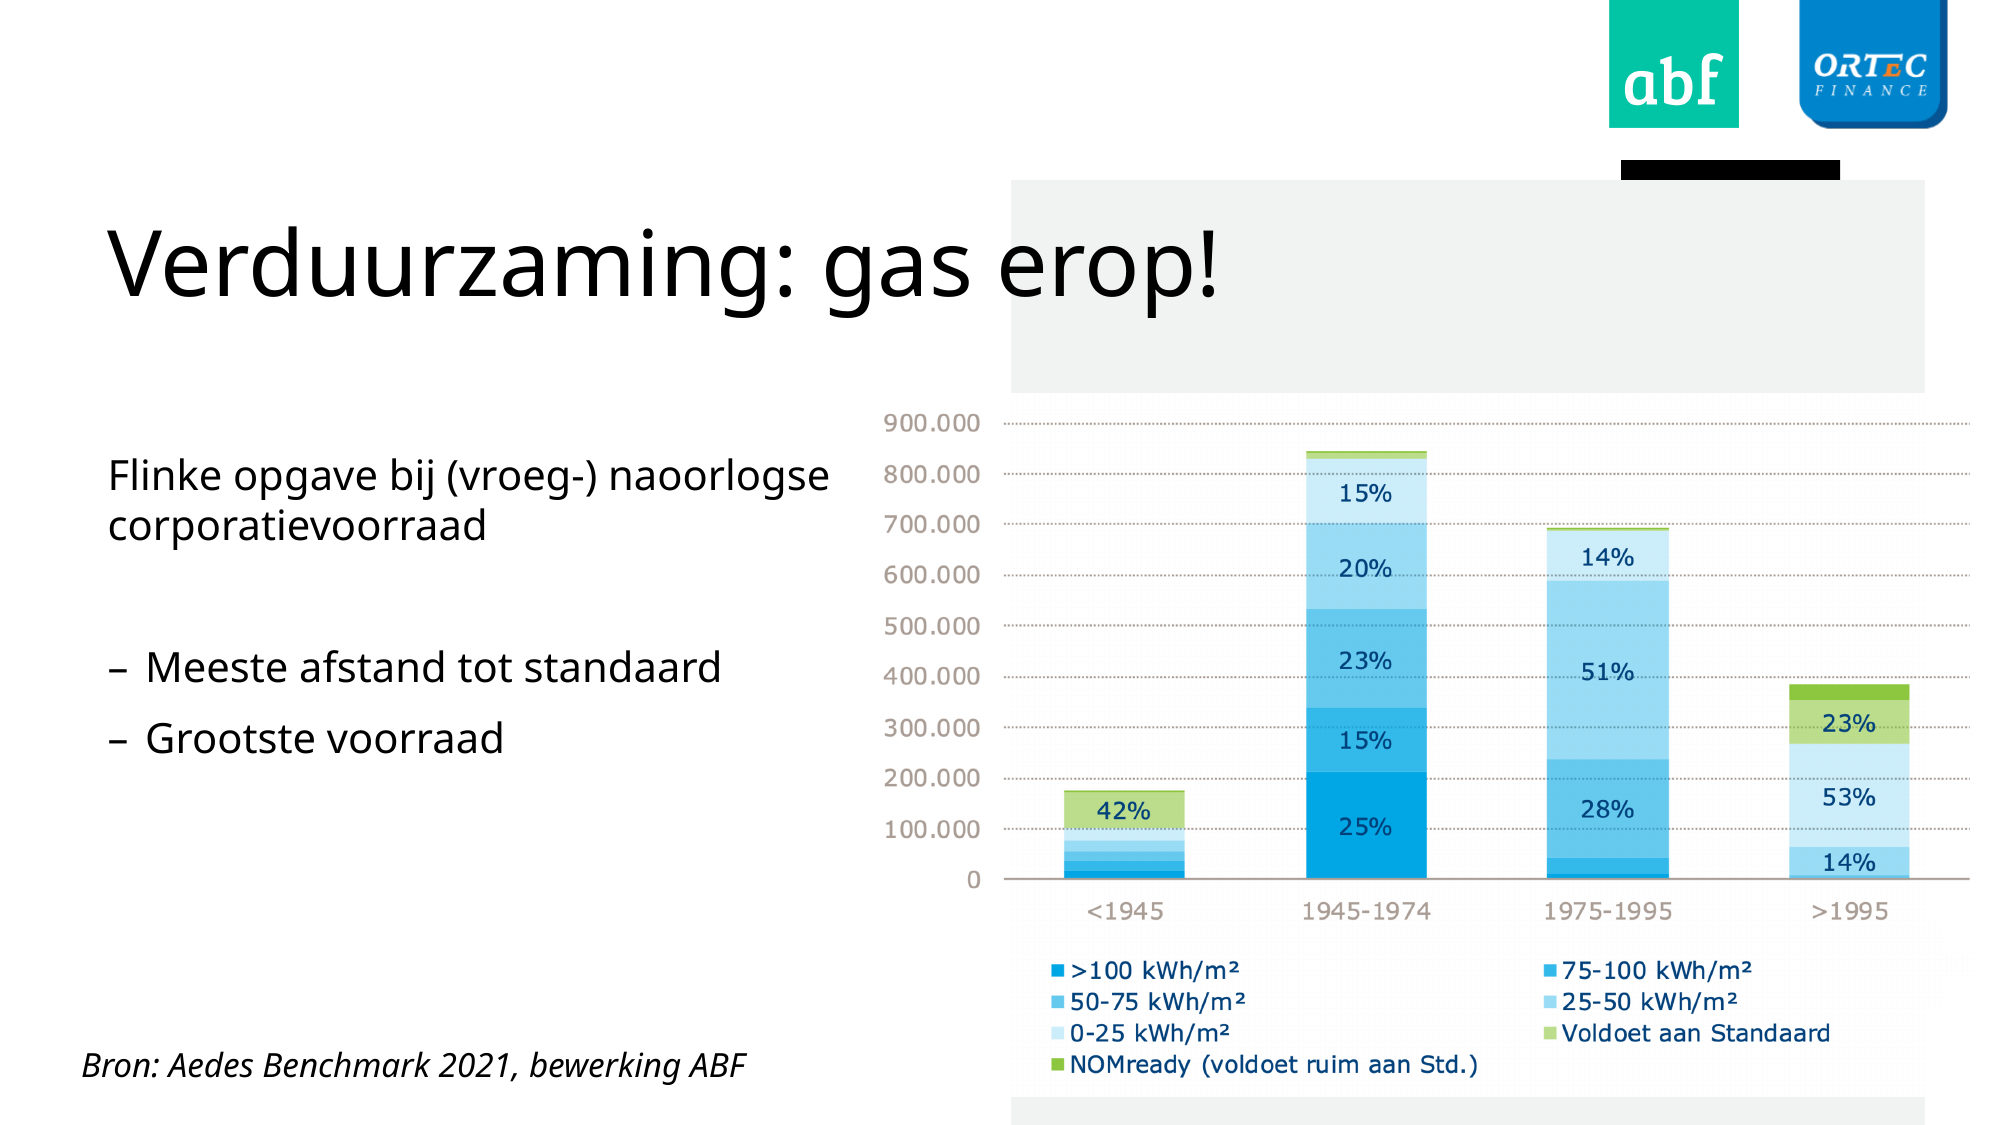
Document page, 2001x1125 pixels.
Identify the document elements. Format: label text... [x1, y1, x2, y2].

text_box Bron: Aedes Benchmark 2021, bewerking ABF [66, 1036, 856, 1092]
picture [1788, 0, 1959, 169]
title Verduurzaming: gas erop! [92, 197, 1449, 435]
picture [856, 393, 2000, 1097]
list Flinke opgave bij (vroeg-) naoorlogse corporatievoorraad Meeste afstand tot standaard Grootste voorraad [92, 441, 856, 965]
picture [1609, 0, 1739, 128]
